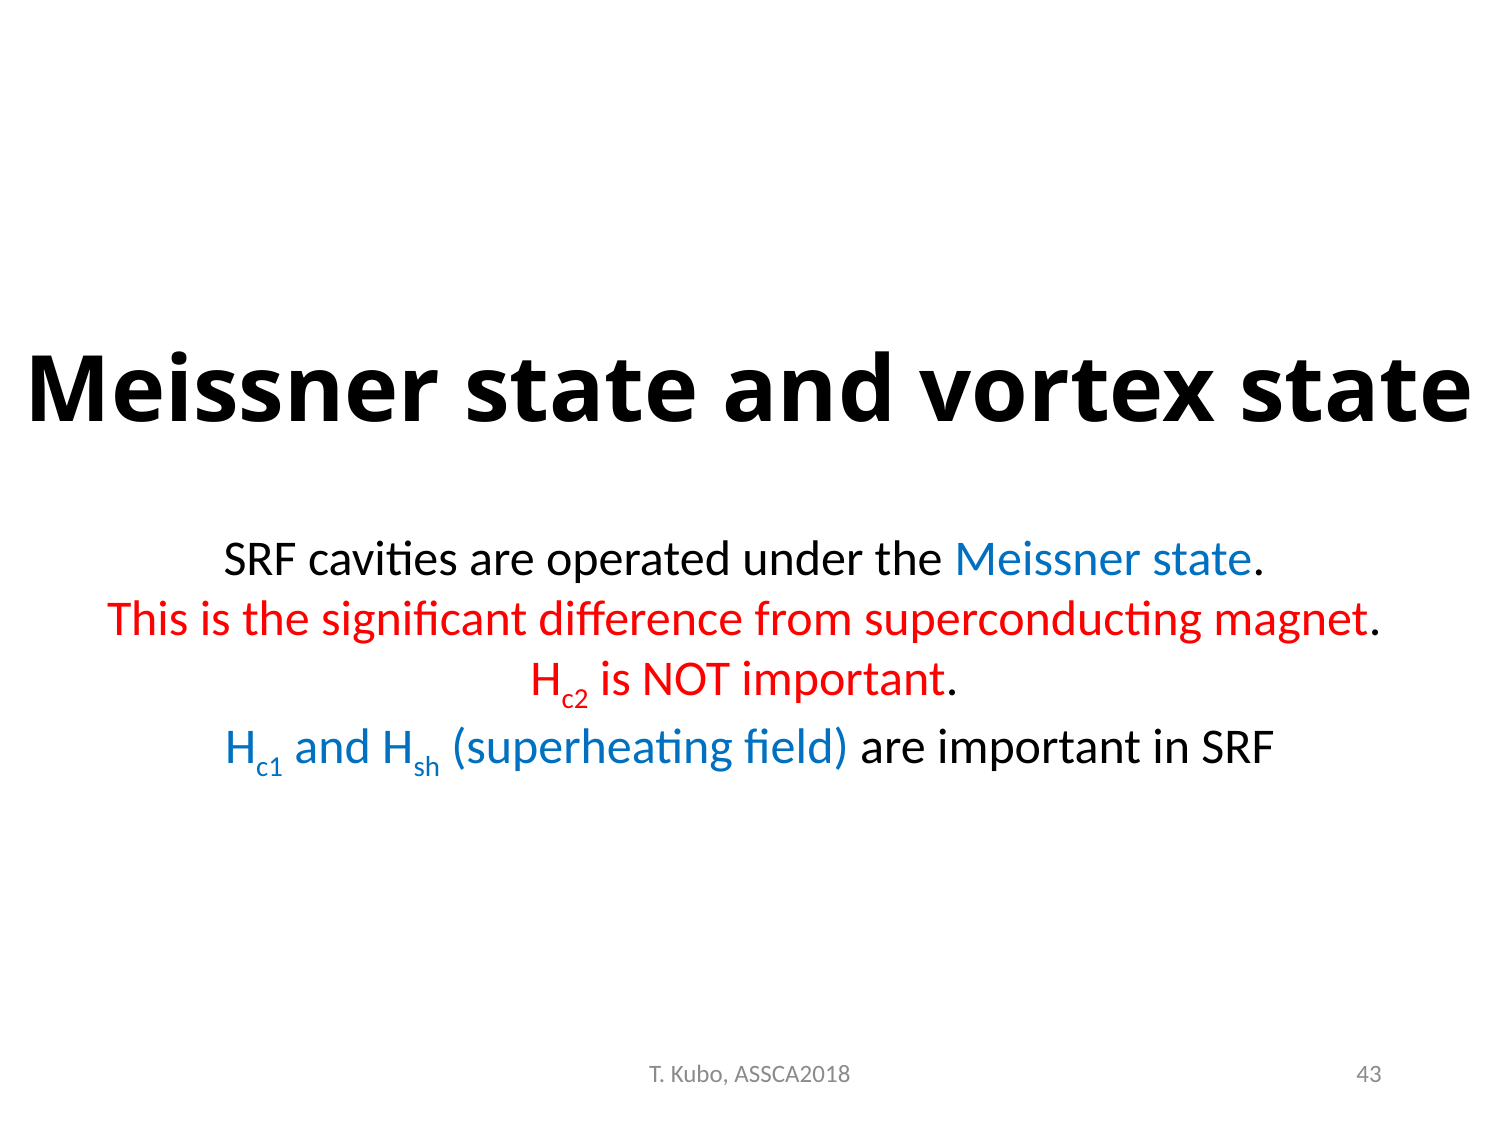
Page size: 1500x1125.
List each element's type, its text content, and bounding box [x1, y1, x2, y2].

footer T. Kubo, ASSCA2018 [496, 1042, 1004, 1103]
slide_number 43 [1059, 1042, 1397, 1103]
text_box SRF cavities are operated under the Meissner state. This is the significant difference from superconducting magnet. Hc2 is NOT important. Hc1 and Hsh (superheating field) are important in SRF [0, 518, 1500, 790]
text_box Meissner state and vortex state [0, 322, 1500, 448]
